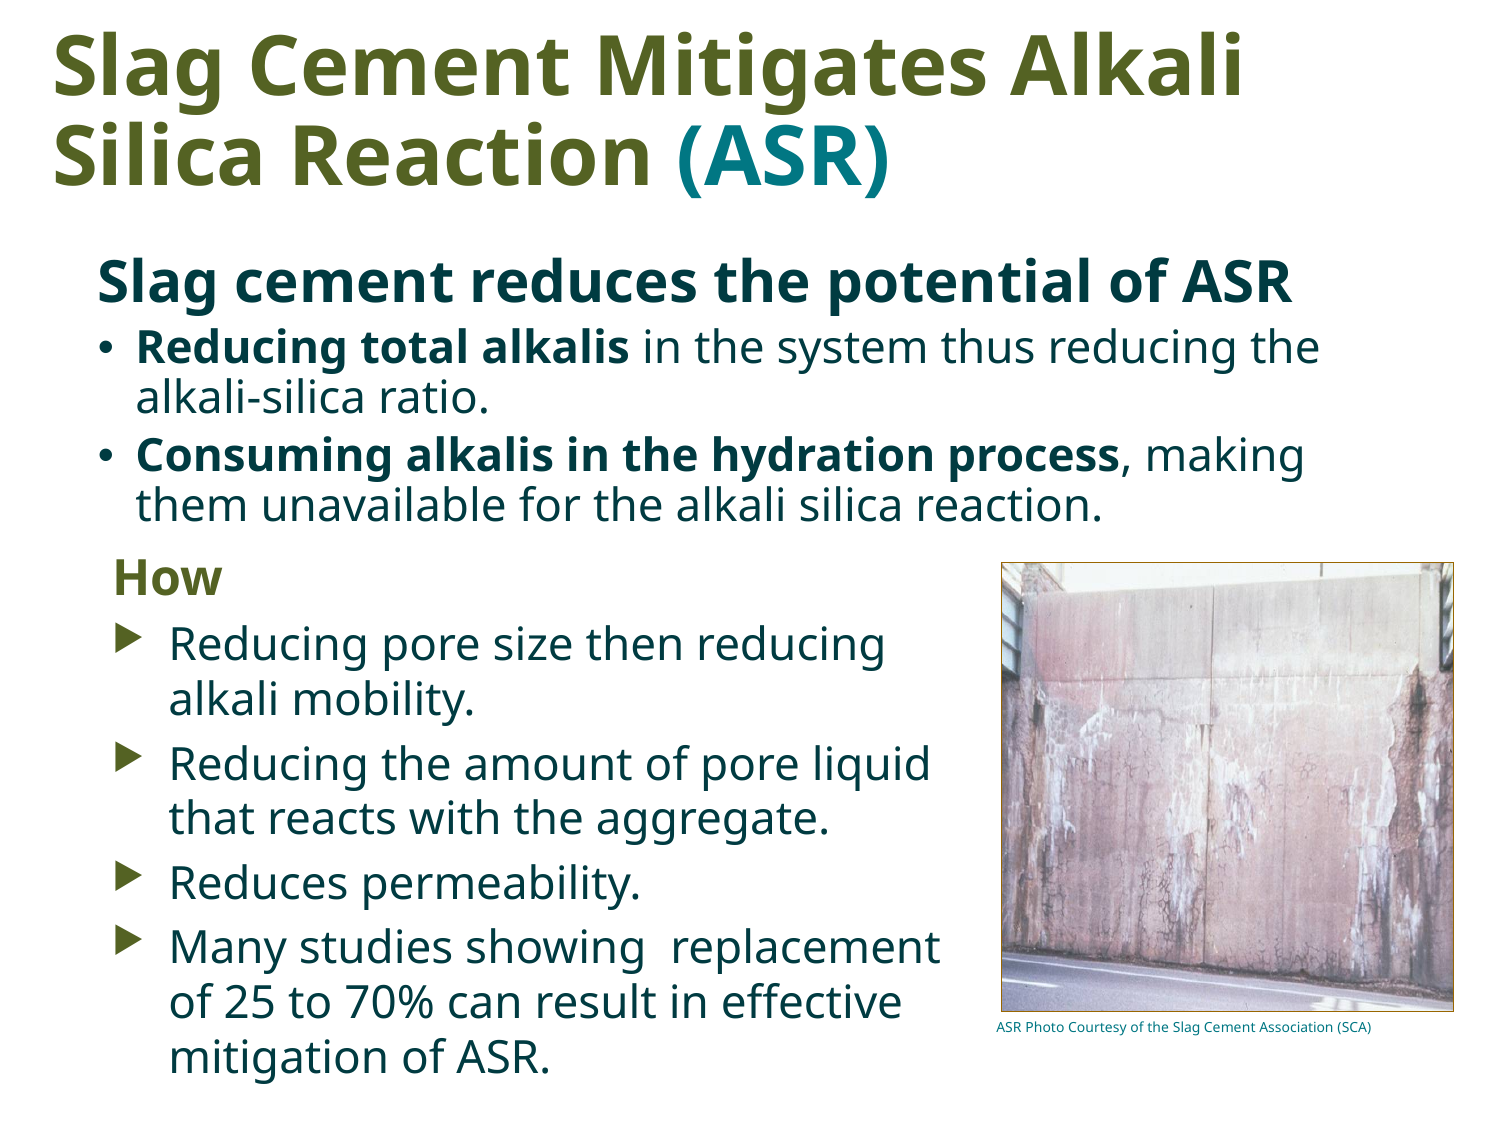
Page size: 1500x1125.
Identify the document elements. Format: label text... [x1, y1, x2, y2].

list Slag cement reduces the potential of ASR Reducing total alkalis in the system thus reducing the alkali-silica ratio. Consuming alkalis in the hydration process, making them unavailable for the alkali silica reaction. [82, 244, 1429, 580]
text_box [981, 562, 1500, 1056]
text_box How Reducing pore size then reducing alkali mobility. Reducing the amount of pore liquid that reacts with the aggregate. Reduces permeability. Many studies showing replacement of 25 to 70% can result in effective mitigation of ASR. [100, 540, 982, 1125]
title Slag Cement Mitigates Alkali Silica Reaction (ASR) [40, 0, 1406, 227]
